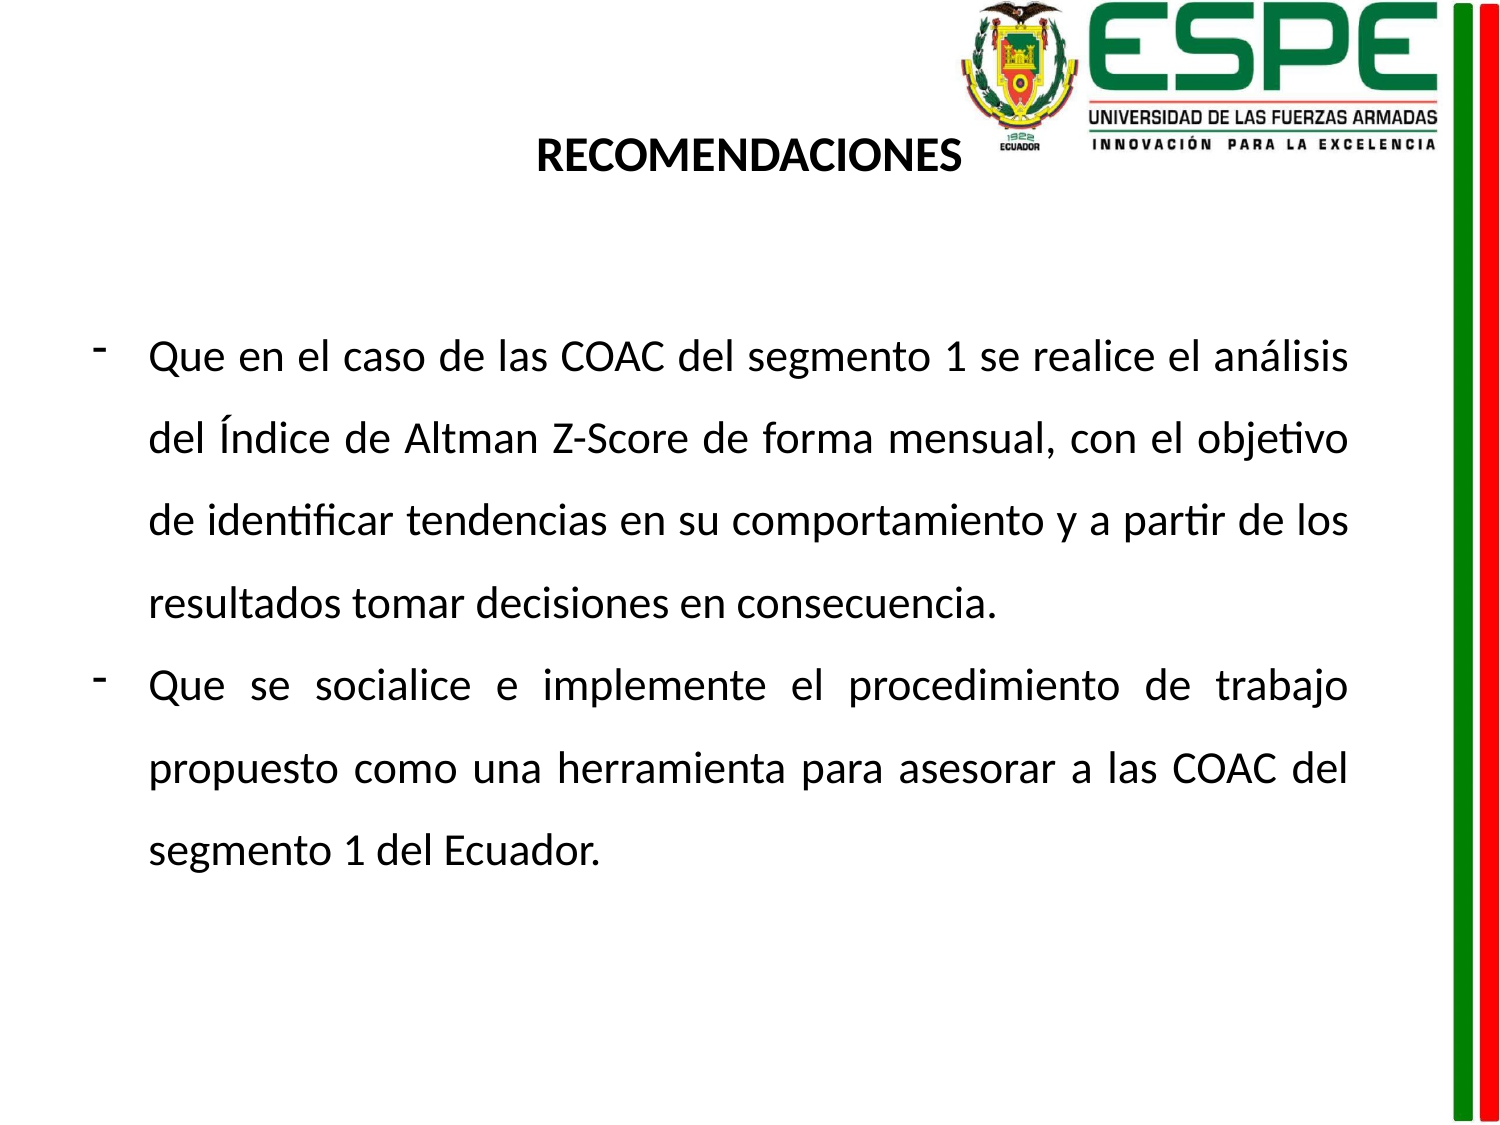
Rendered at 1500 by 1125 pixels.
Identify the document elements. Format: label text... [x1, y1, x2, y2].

text_box RECOMENDACIONES [521, 113, 979, 189]
picture [0, 0, 1500, 1125]
text_box Que en el caso de las COAC del segmento 1 se realice el análisis del Índice de Altman Z-Score de forma mensual, con el objetivo de identificar tendencias en su comportamiento y a partir de los resultados tomar decisiones en consecuencia. Que se socialice e implemente el procedimiento de trabajo propuesto como una herramienta para asesorar a las COAC del segmento 1 del Ecuador. [77, 290, 1366, 883]
